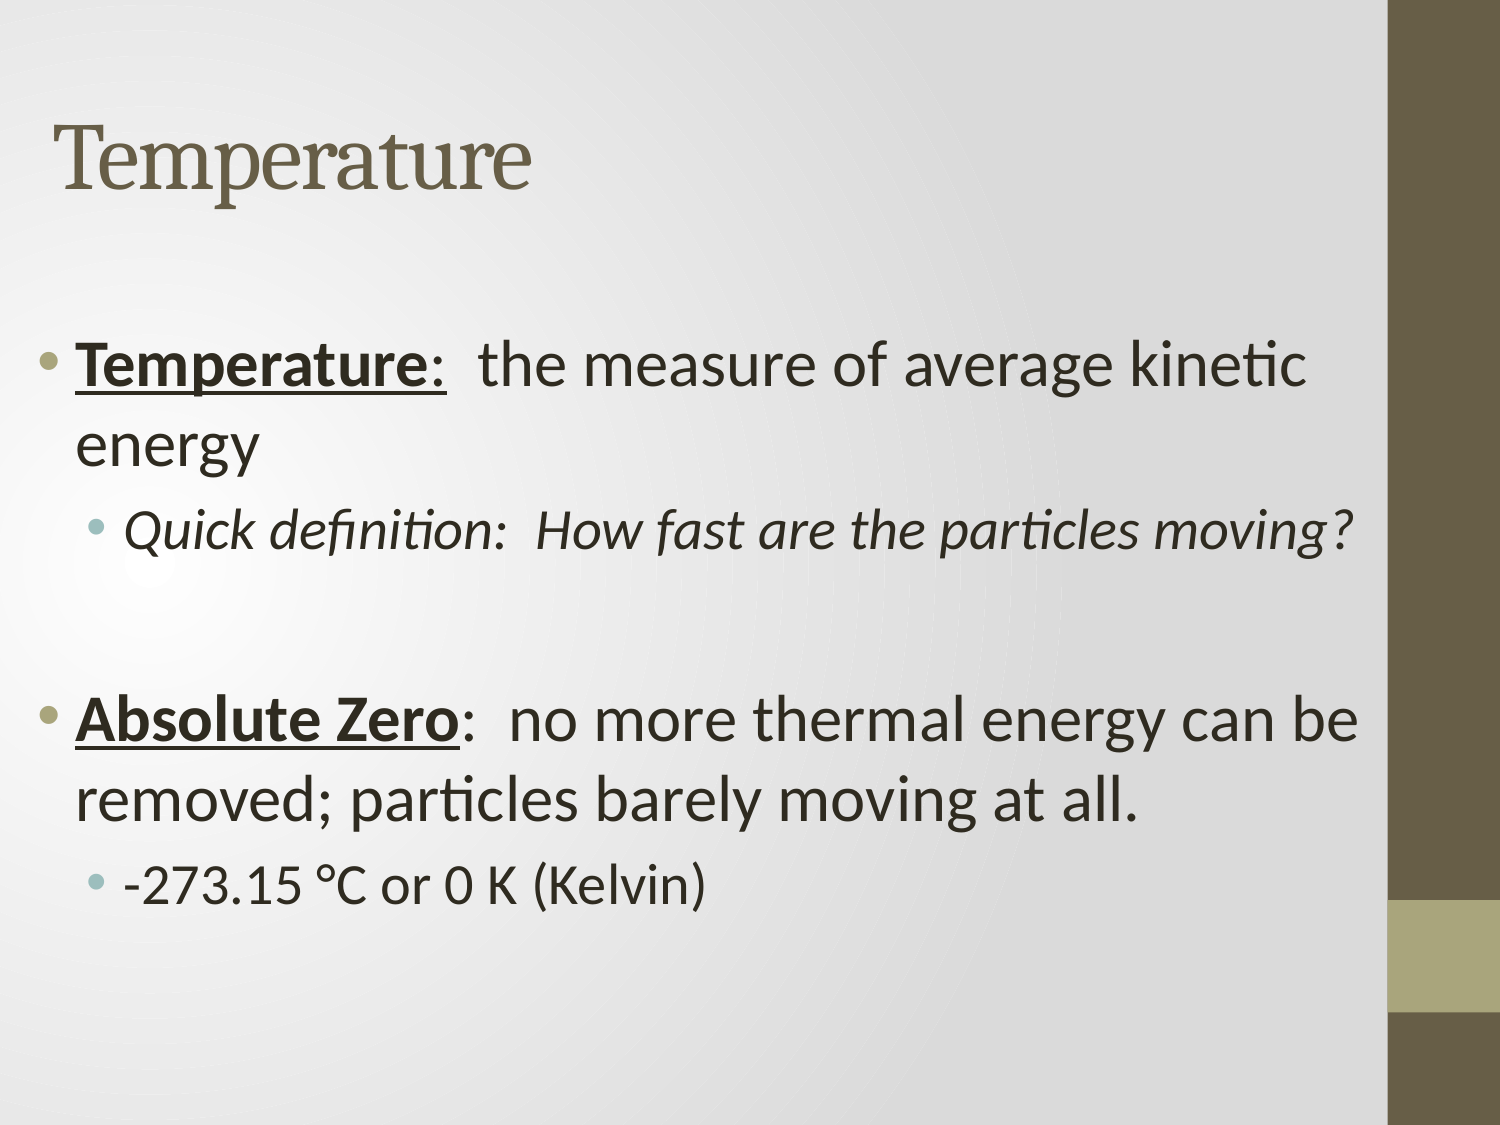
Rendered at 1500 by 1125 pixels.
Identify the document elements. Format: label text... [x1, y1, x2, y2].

title Temperature [37, 30, 1463, 271]
list Temperature: the measure of average kinetic energy Quick definition: How fast are the particles moving? Absolute Zero: no more thermal energy can be removed; particles barely moving at all. -273.15 °C or 0 K (Kelvin) [3, 312, 1379, 1025]
